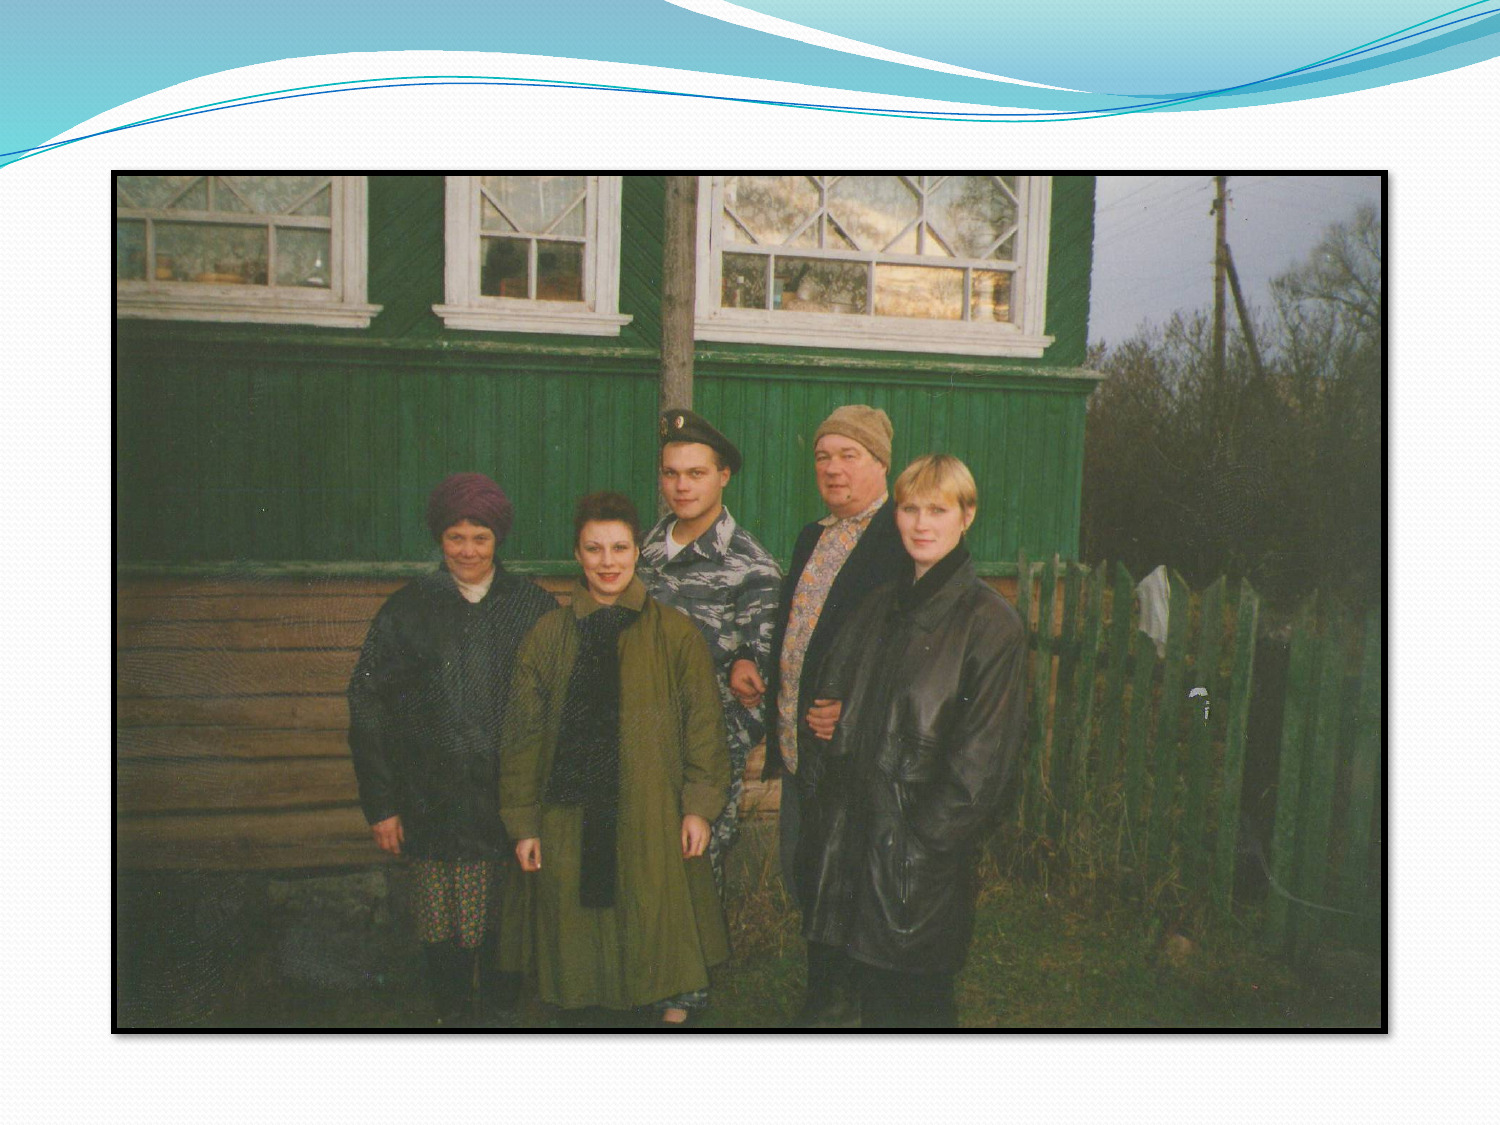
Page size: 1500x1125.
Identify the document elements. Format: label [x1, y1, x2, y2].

list [116, 175, 1382, 1029]
